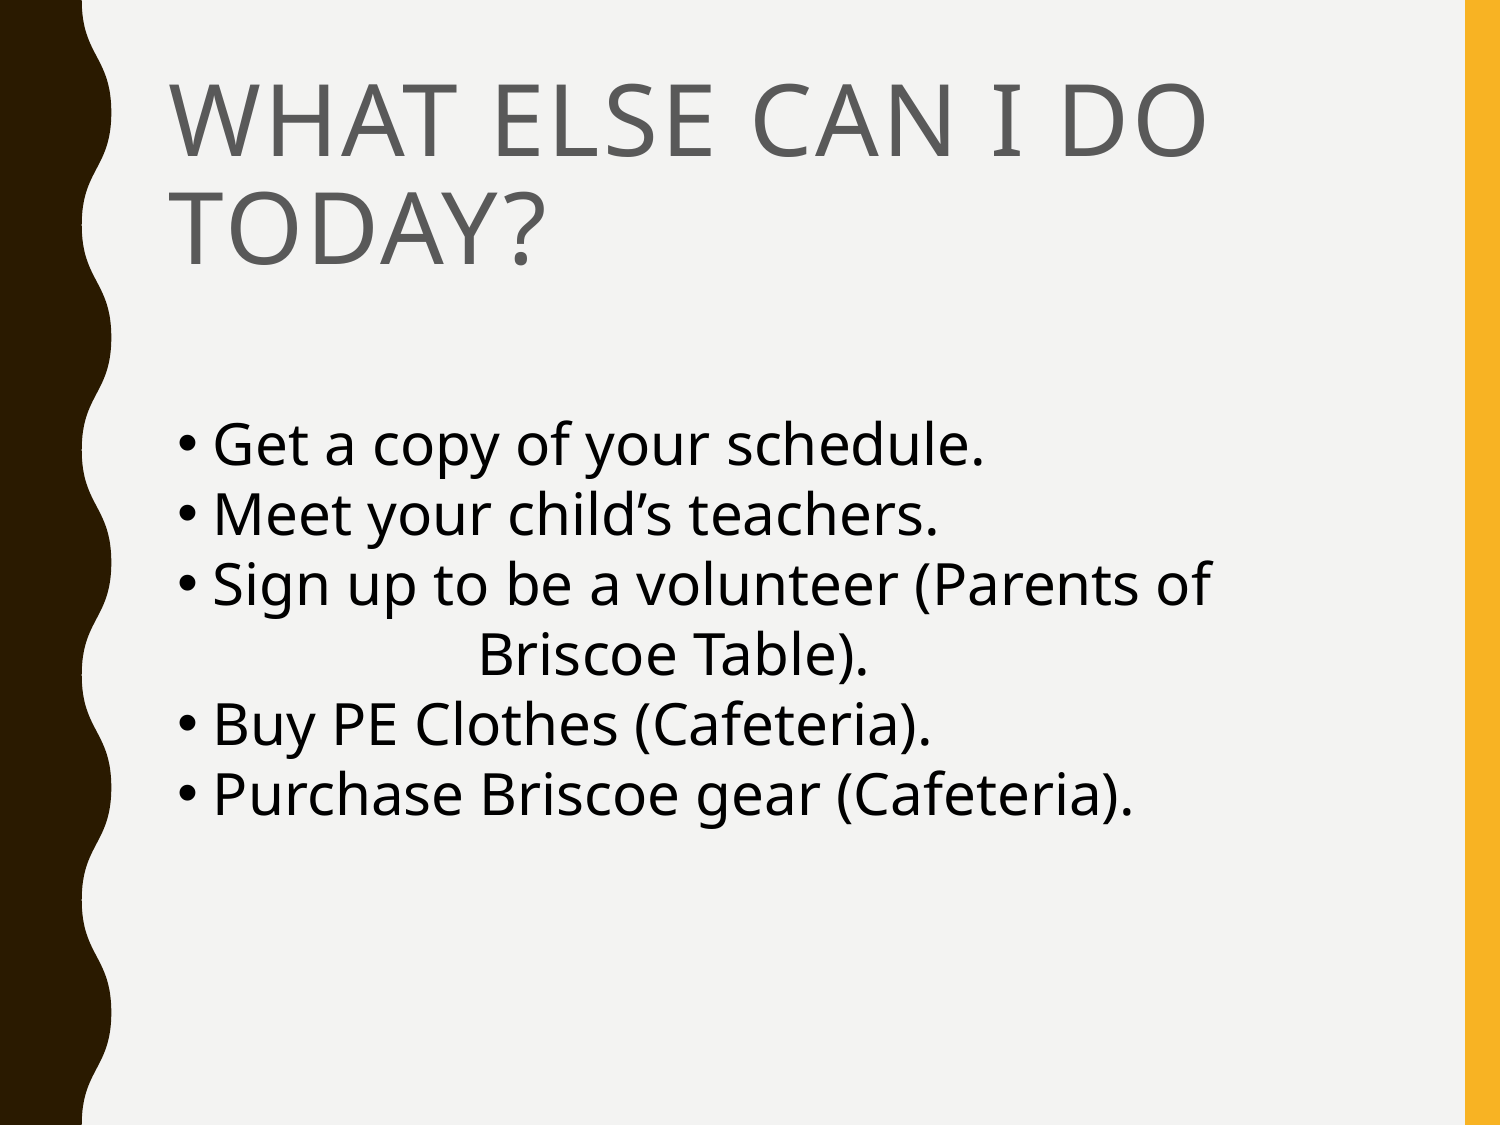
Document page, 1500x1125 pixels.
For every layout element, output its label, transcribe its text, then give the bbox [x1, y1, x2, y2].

title What else can I do today? [154, 62, 1407, 308]
text_box Get a copy of your schedule. Meet your child’s teachers. Sign up to be a volunteer (Parents of Briscoe Table). Buy PE Clothes (Cafeteria). Purchase Briscoe gear (Cafeteria). [162, 399, 1250, 835]
